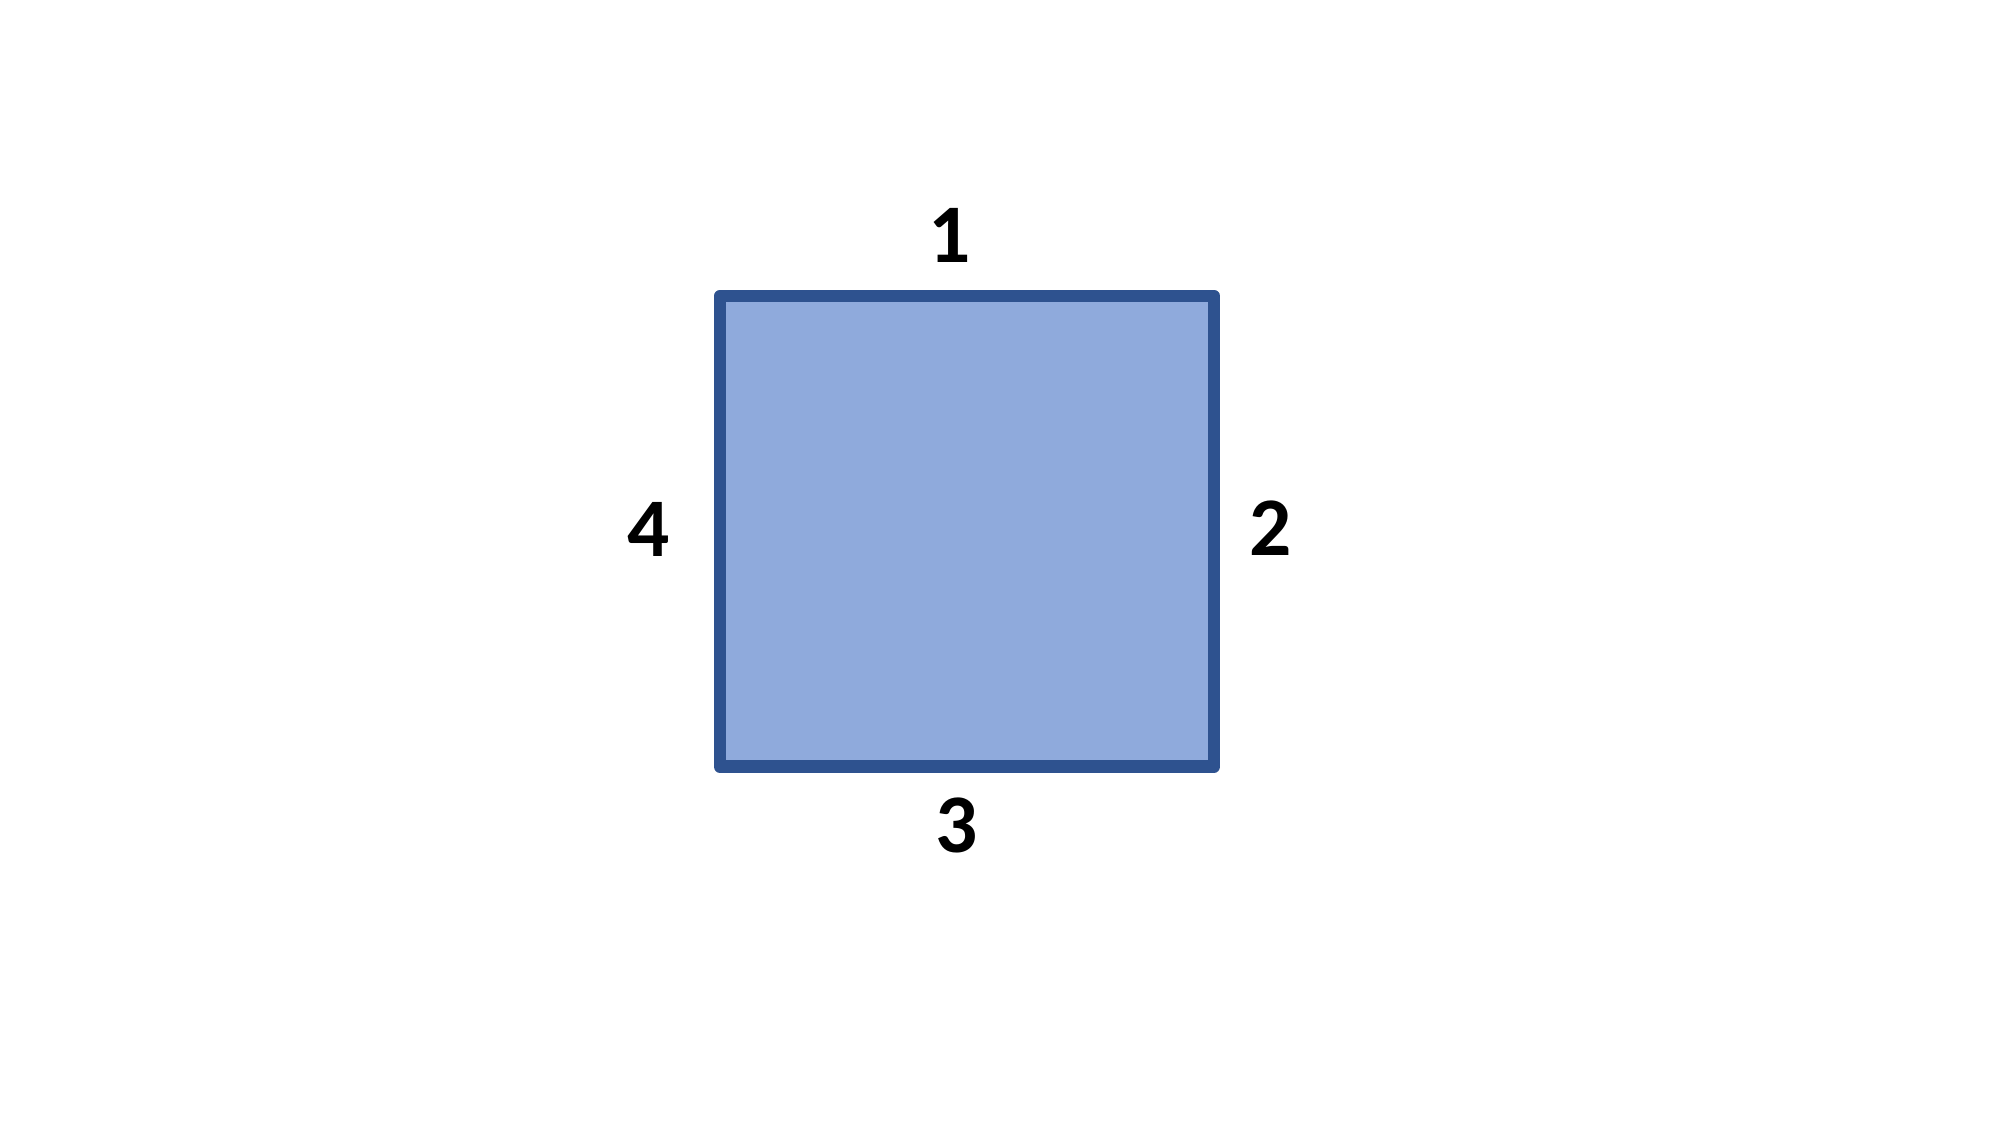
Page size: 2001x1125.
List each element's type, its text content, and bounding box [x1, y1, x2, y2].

text_box 1 [926, 177, 974, 280]
text_box 2 [1247, 469, 1294, 572]
text_box 4 [625, 471, 673, 574]
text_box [713, 289, 1221, 774]
text_box 3 [933, 782, 981, 870]
